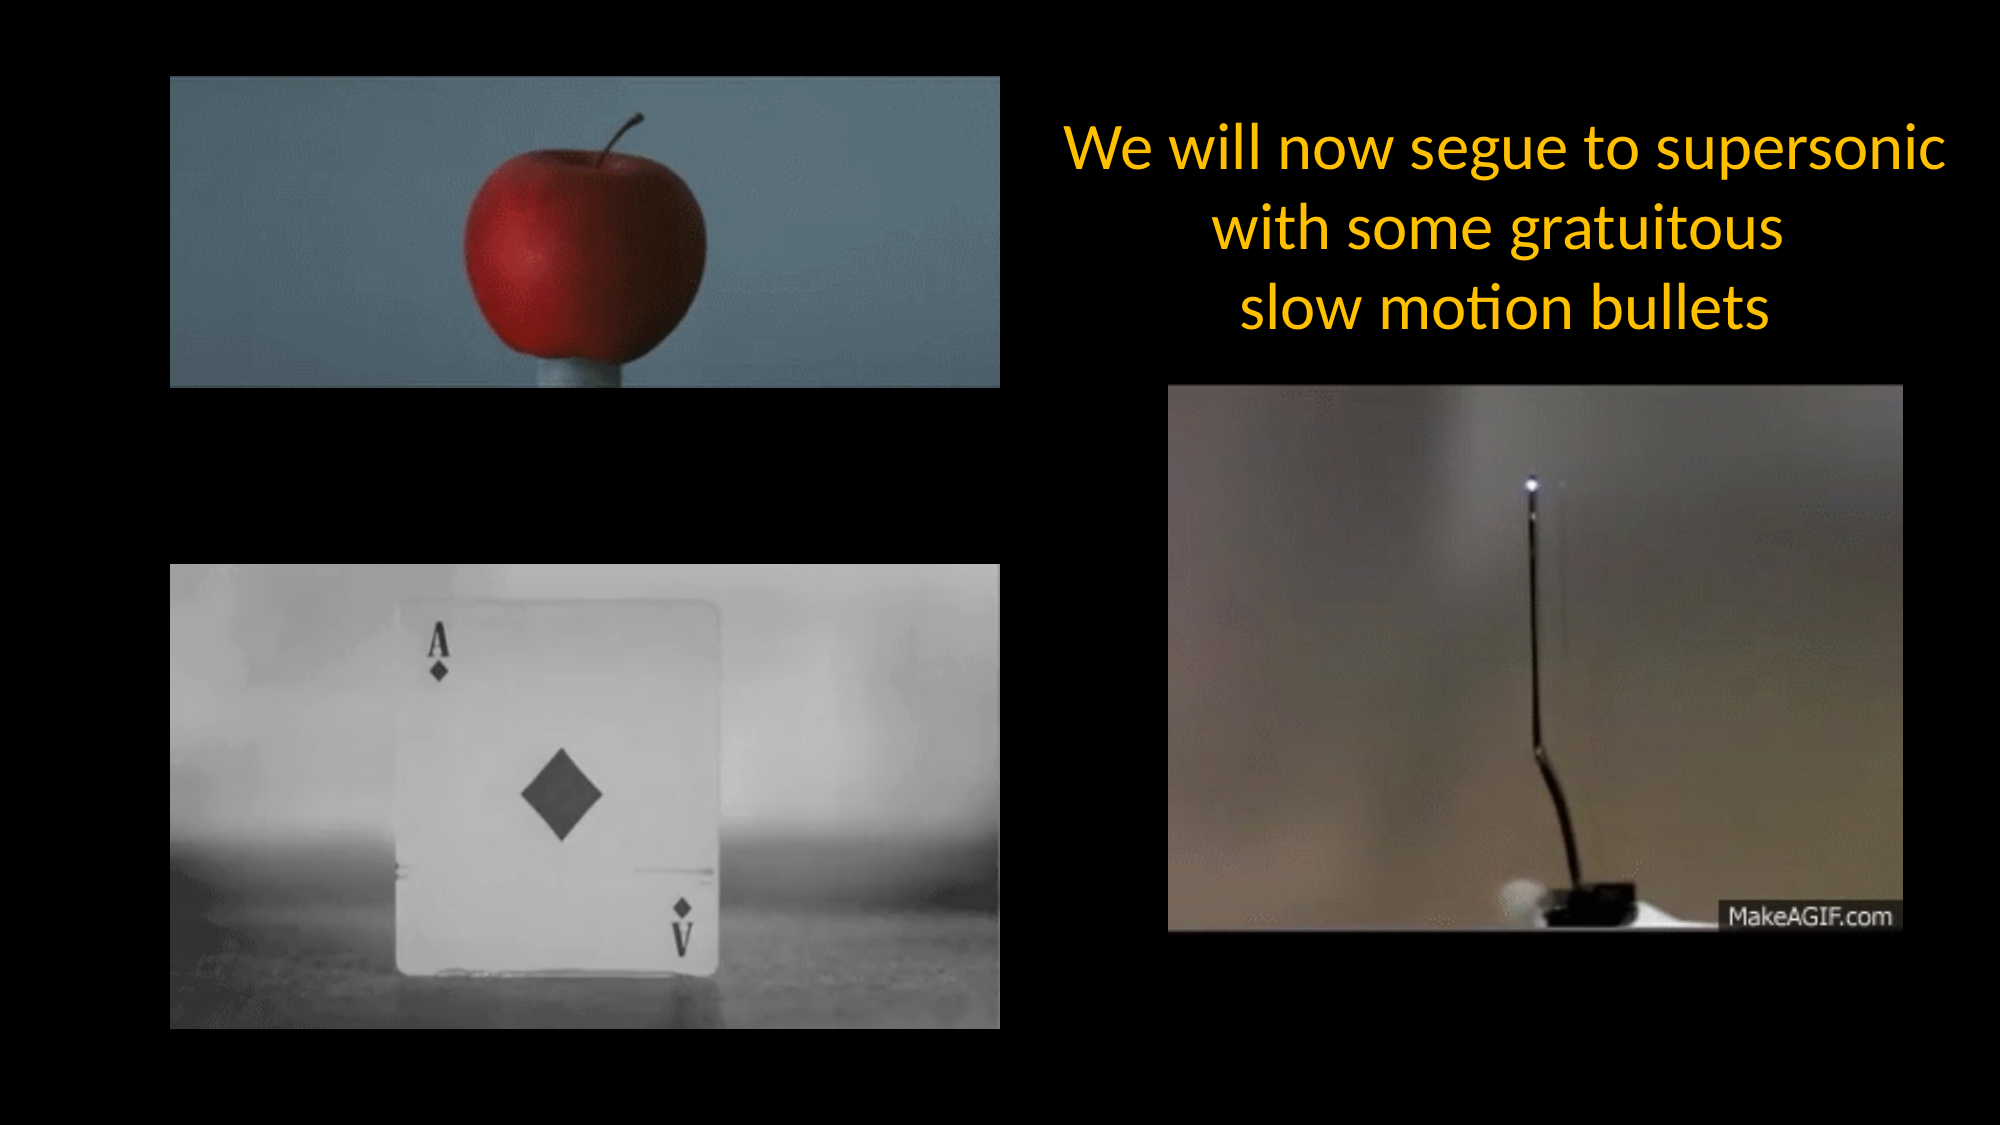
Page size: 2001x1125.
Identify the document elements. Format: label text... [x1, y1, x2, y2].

picture [170, 564, 1001, 1030]
picture [1168, 384, 1903, 936]
picture [170, 76, 1001, 388]
text_box We will now segue to supersonic with some gratuitous slow motion bullets [1031, 95, 1980, 351]
